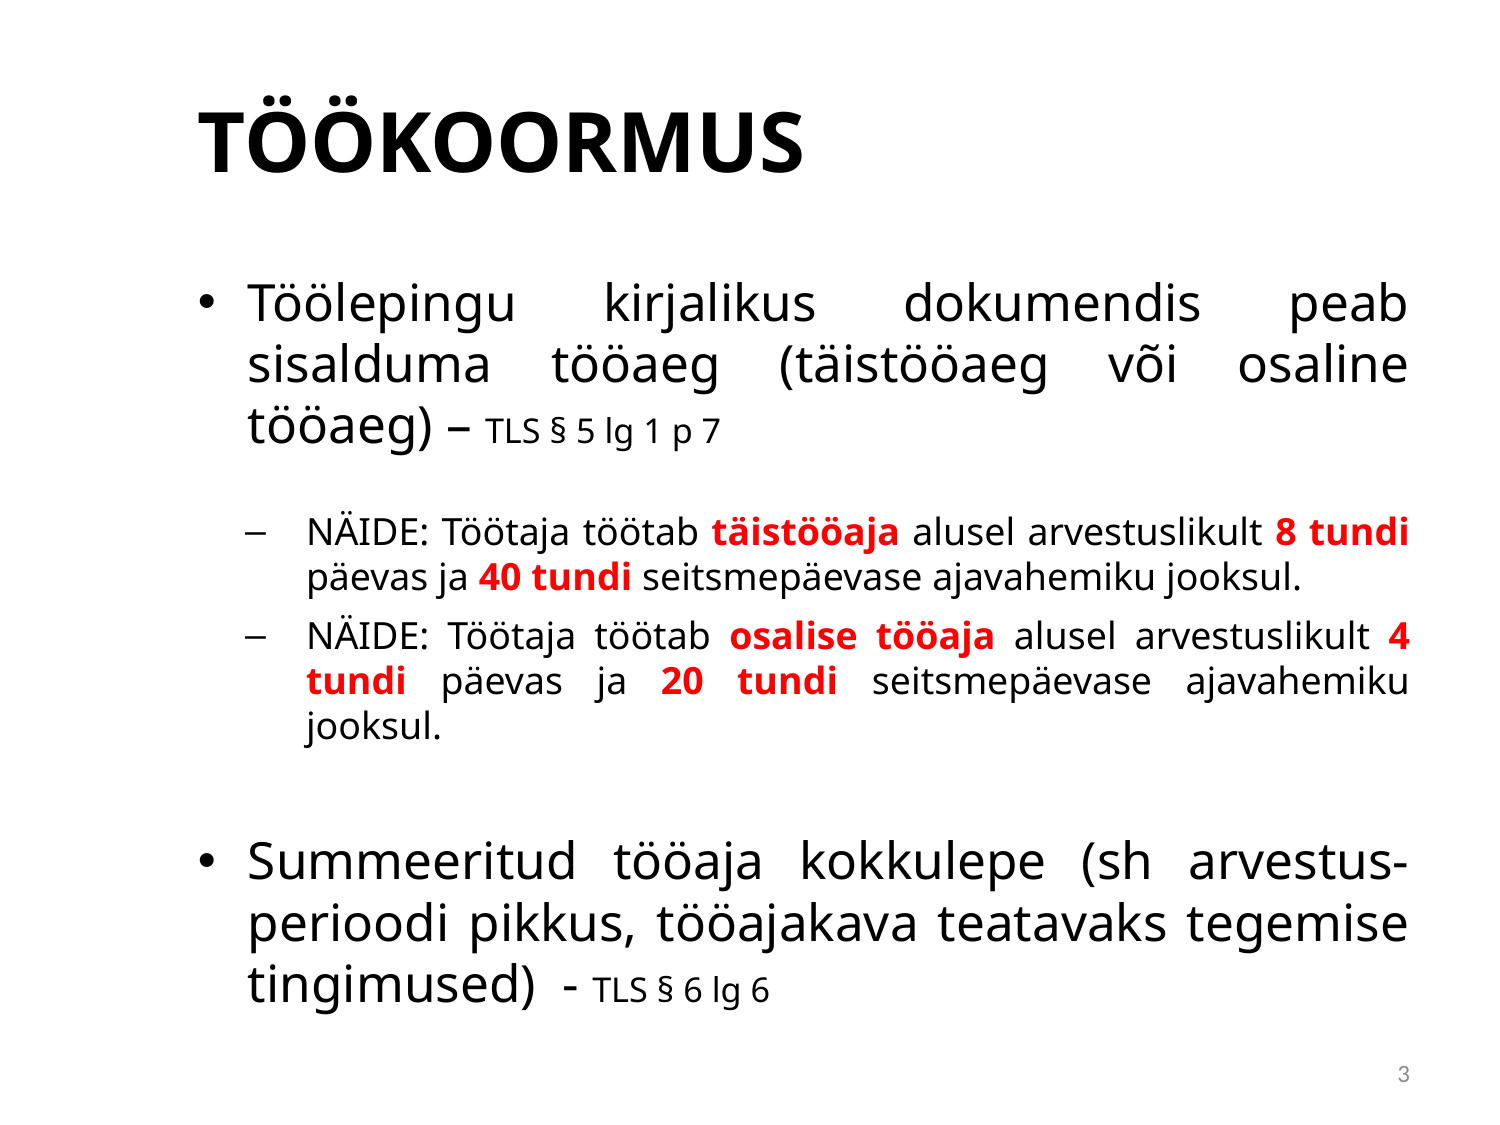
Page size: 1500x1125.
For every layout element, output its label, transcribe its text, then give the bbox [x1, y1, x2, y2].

slide_number 3 [1074, 1042, 1425, 1103]
title TÖÖKOORMUS [183, 45, 1425, 233]
list Töölepingu kirjalikus dokumendis peab sisalduma tööaeg (täistööaeg või osaline tööaeg) – TLS § 5 lg 1 p 7 NÄIDE: Töötaja töötab täistööaja alusel arvestuslikult 8 tundi päevas ja 40 tundi seitsmepäevase ajavahemiku jooksul. NÄIDE: Töötaja töötab osalise tööaja alusel arvestuslikult 4 tundi päevas ja 20 tundi seitsmepäevase ajavahemiku jooksul. Summeeritud tööaja kokkulepe (sh arvestus-perioodi pikkus, tööajakava teatavaks tegemise tingimused) - TLS § 6 lg 6 [183, 262, 1425, 1024]
